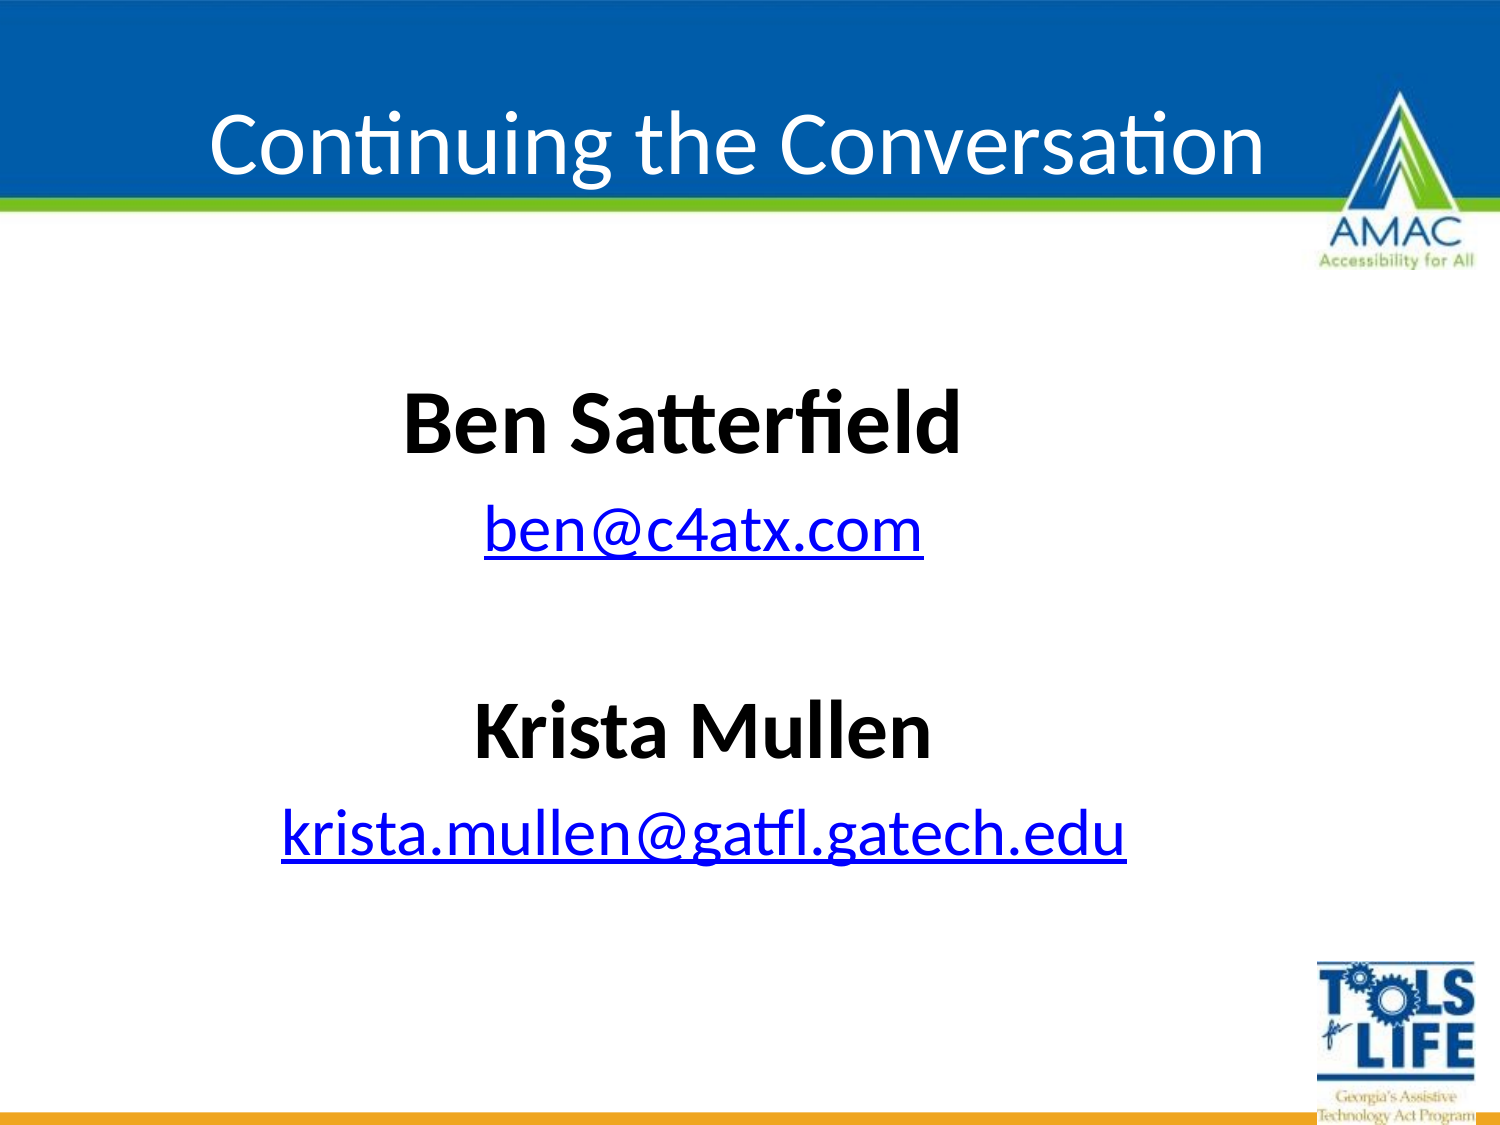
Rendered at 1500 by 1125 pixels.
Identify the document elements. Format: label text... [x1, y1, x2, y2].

title Continuing the Conversation [83, 75, 1396, 321]
list Ben Satterfield ben@c4atx.com Krista Mullen krista.mullen@gatfl.gatech.edu [83, 354, 1325, 992]
picture [0, 0, 1500, 270]
picture [1317, 961, 1476, 1125]
